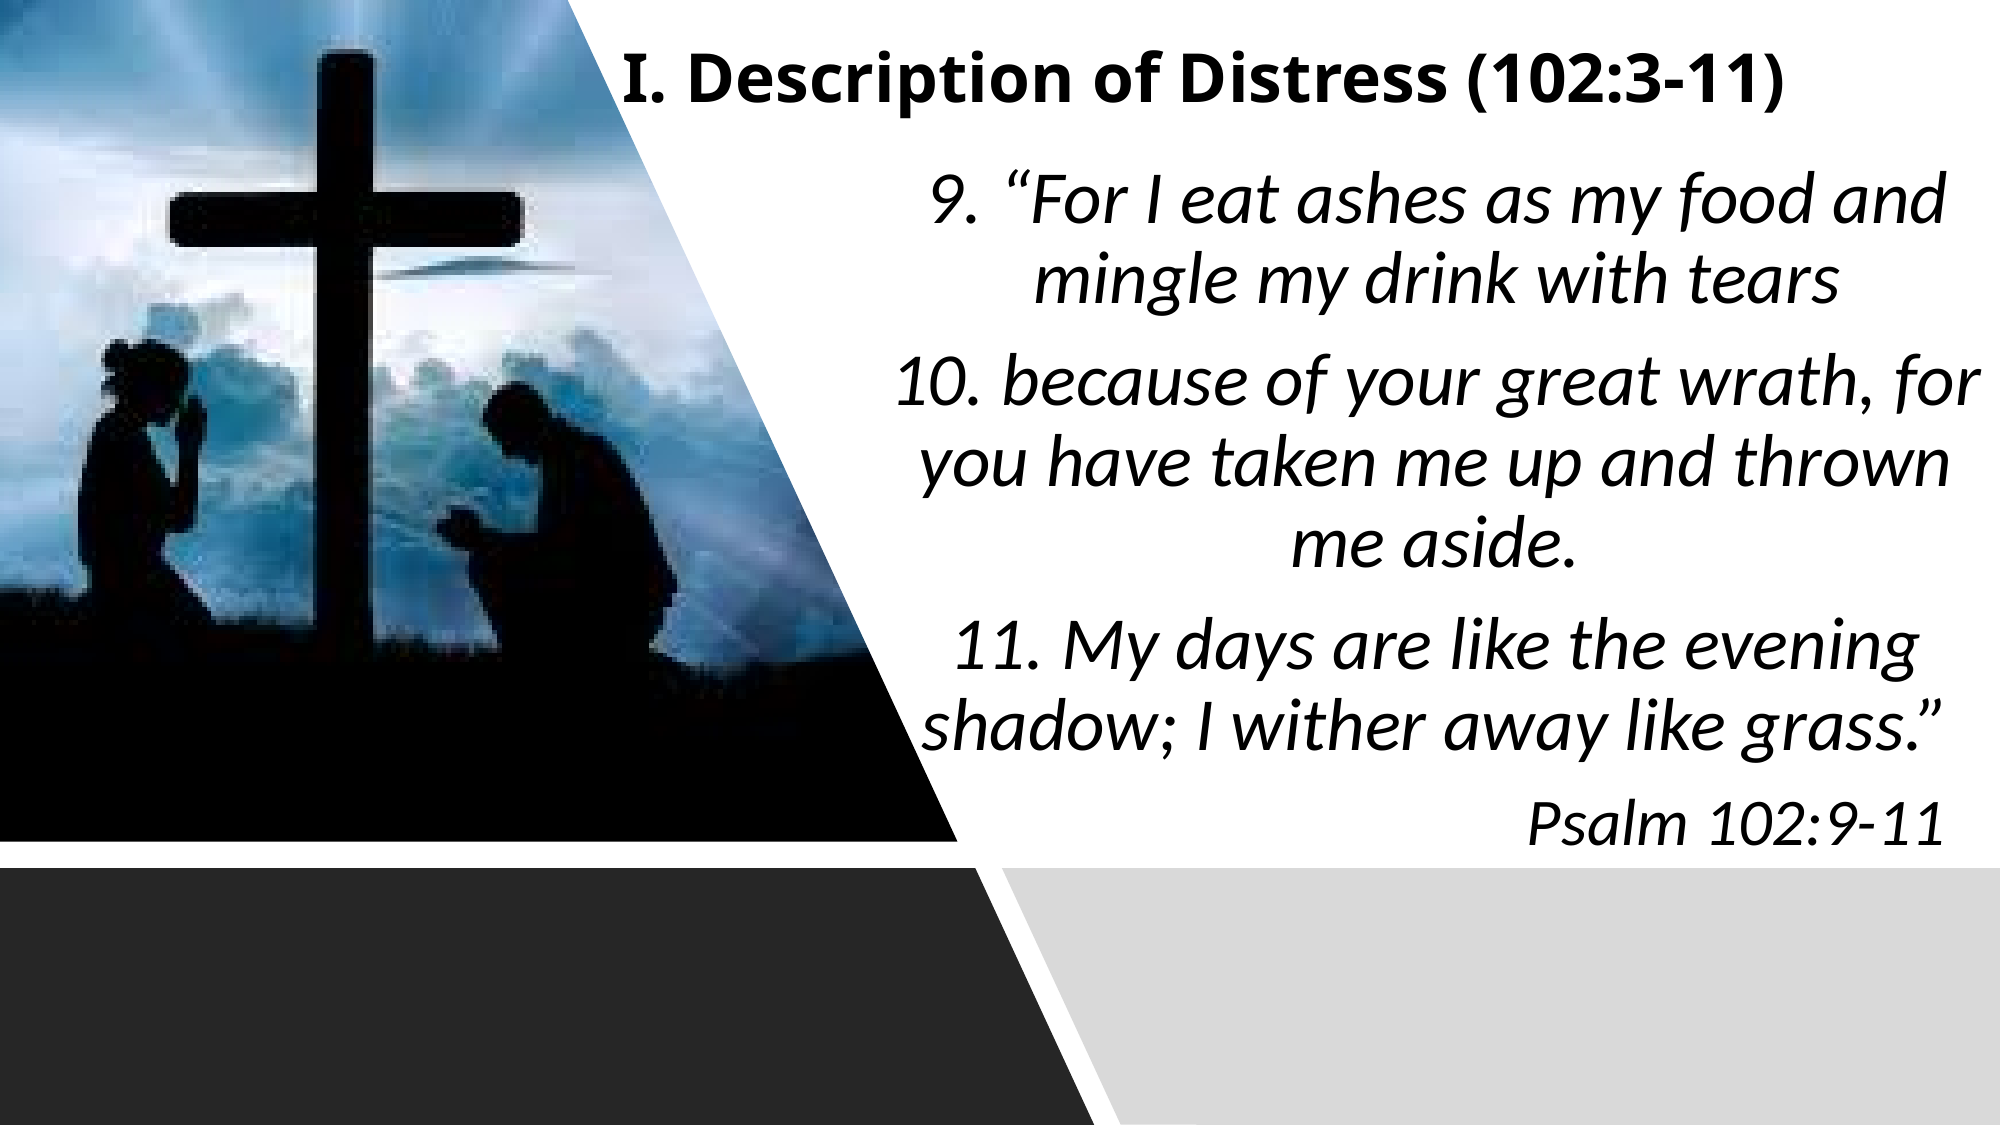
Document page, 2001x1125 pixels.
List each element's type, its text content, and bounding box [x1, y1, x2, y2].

title I. Description of Distress (102:3-11) [958, 0, 2000, 125]
text_box [1000, 867, 2000, 1125]
text_box [0, 867, 1096, 1125]
subtitle 9. “For I eat ashes as my food and mingle my drink with tears 10. because of your great wrath, for you have taken me up and thrown me aside. 11. My days are like the evening shadow; I wither away like grass.” Psalm 102:9-11 [958, 150, 2000, 301]
picture [0, 0, 958, 842]
